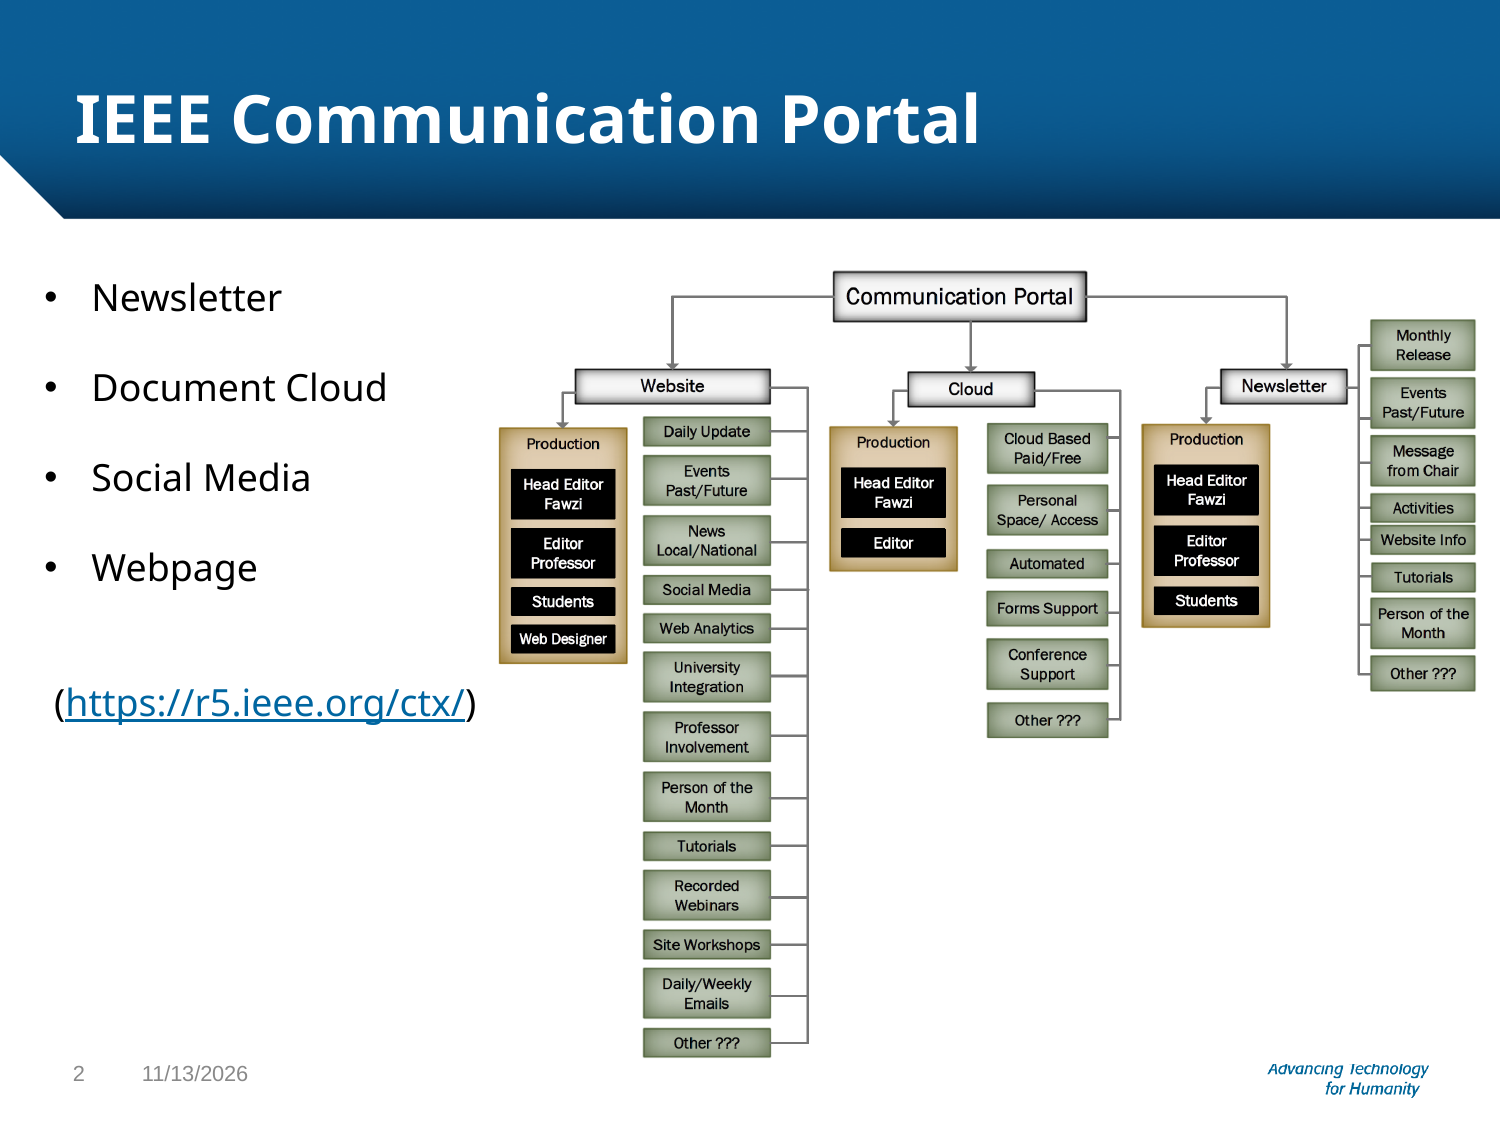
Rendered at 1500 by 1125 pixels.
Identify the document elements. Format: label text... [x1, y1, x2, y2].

text_box Newsletter Document Cloud Social Media Webpage (https://r5.ieee.org/ctx/) [29, 221, 695, 818]
title IEEE Communication Portal [60, 32, 1436, 202]
picture [0, 0, 1500, 1125]
slide_number 2 [72, 1042, 132, 1103]
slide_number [141, 1042, 412, 1103]
